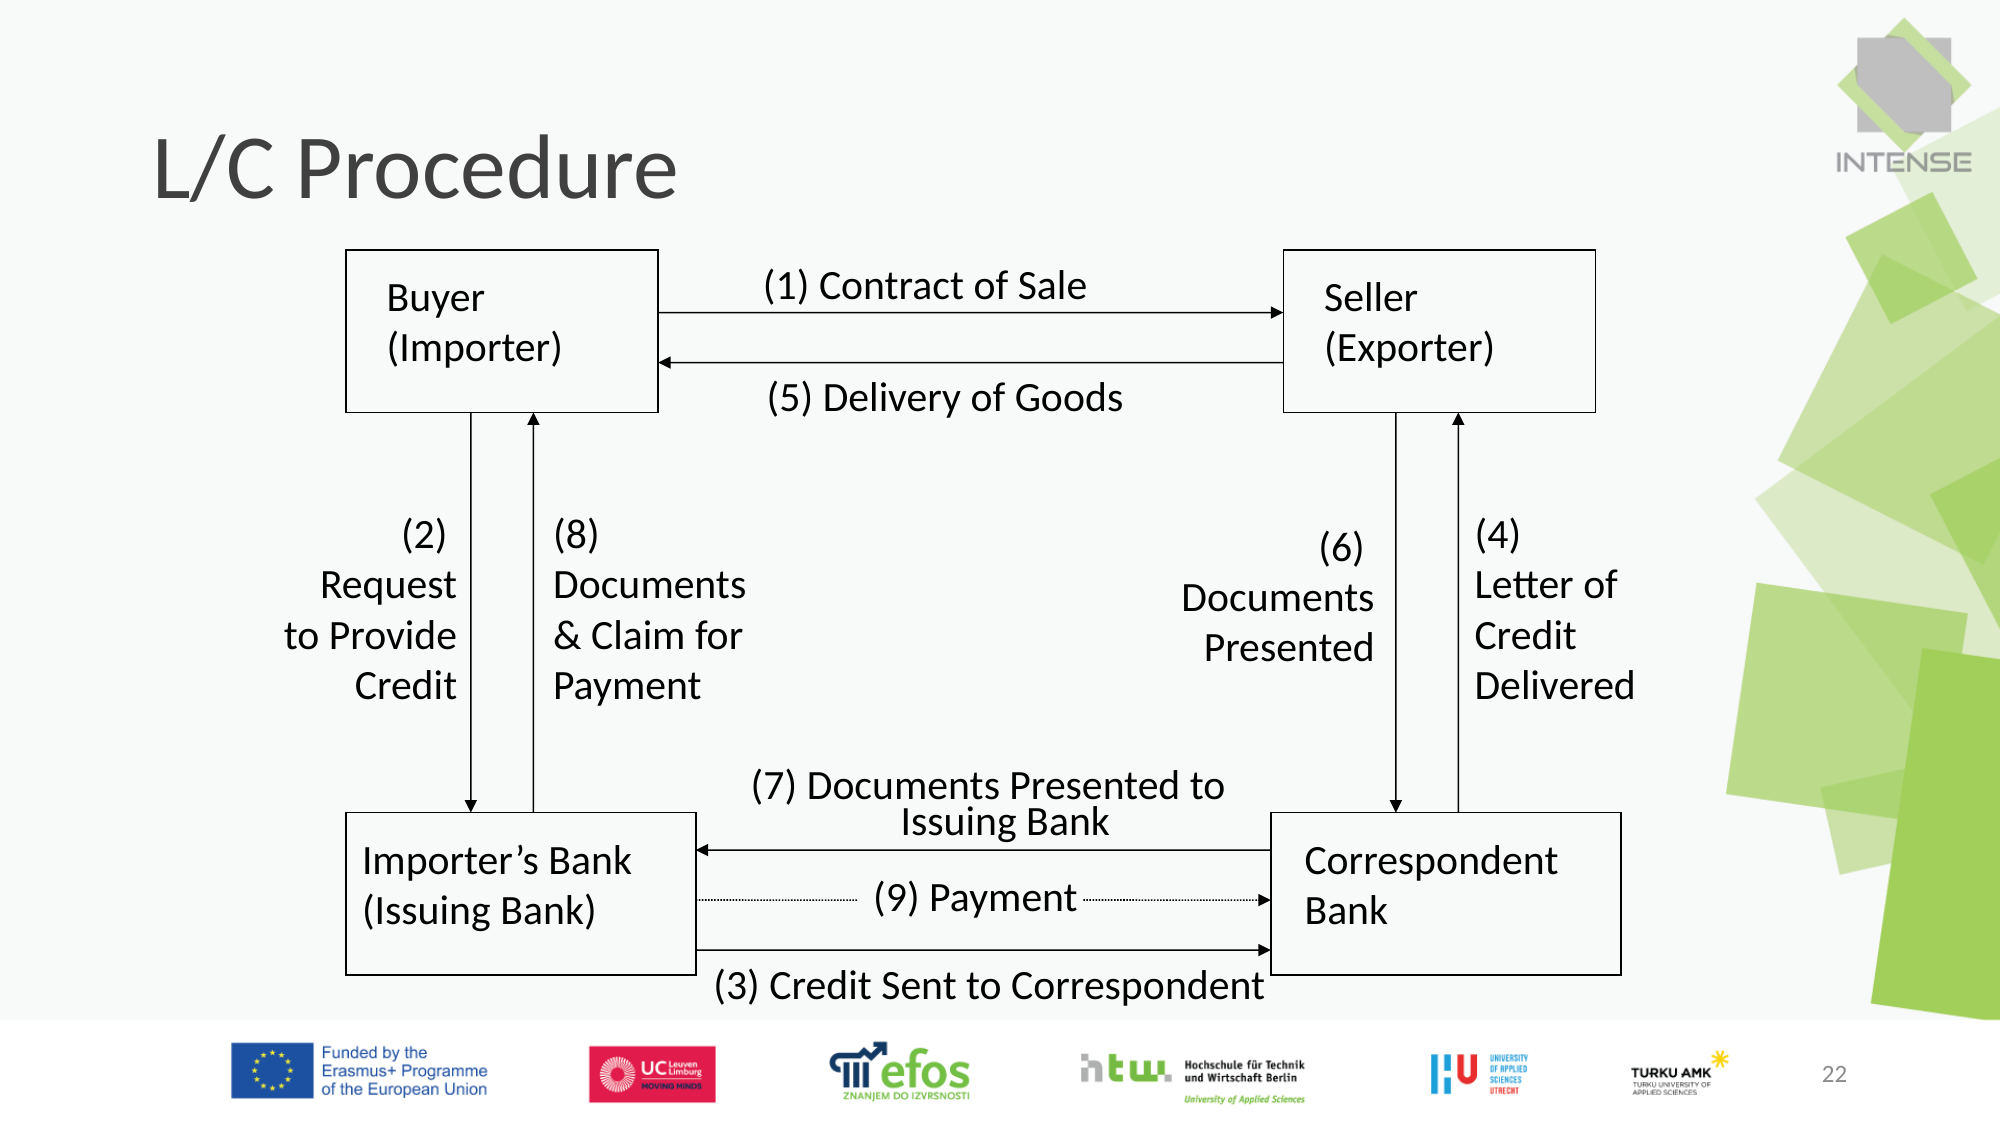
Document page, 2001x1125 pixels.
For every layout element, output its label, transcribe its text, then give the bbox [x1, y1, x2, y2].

title L/C Procedure [137, 59, 1863, 278]
slide_number 22 [1412, 1042, 1863, 1103]
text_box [267, 250, 1653, 1016]
picture [0, 0, 2000, 1125]
